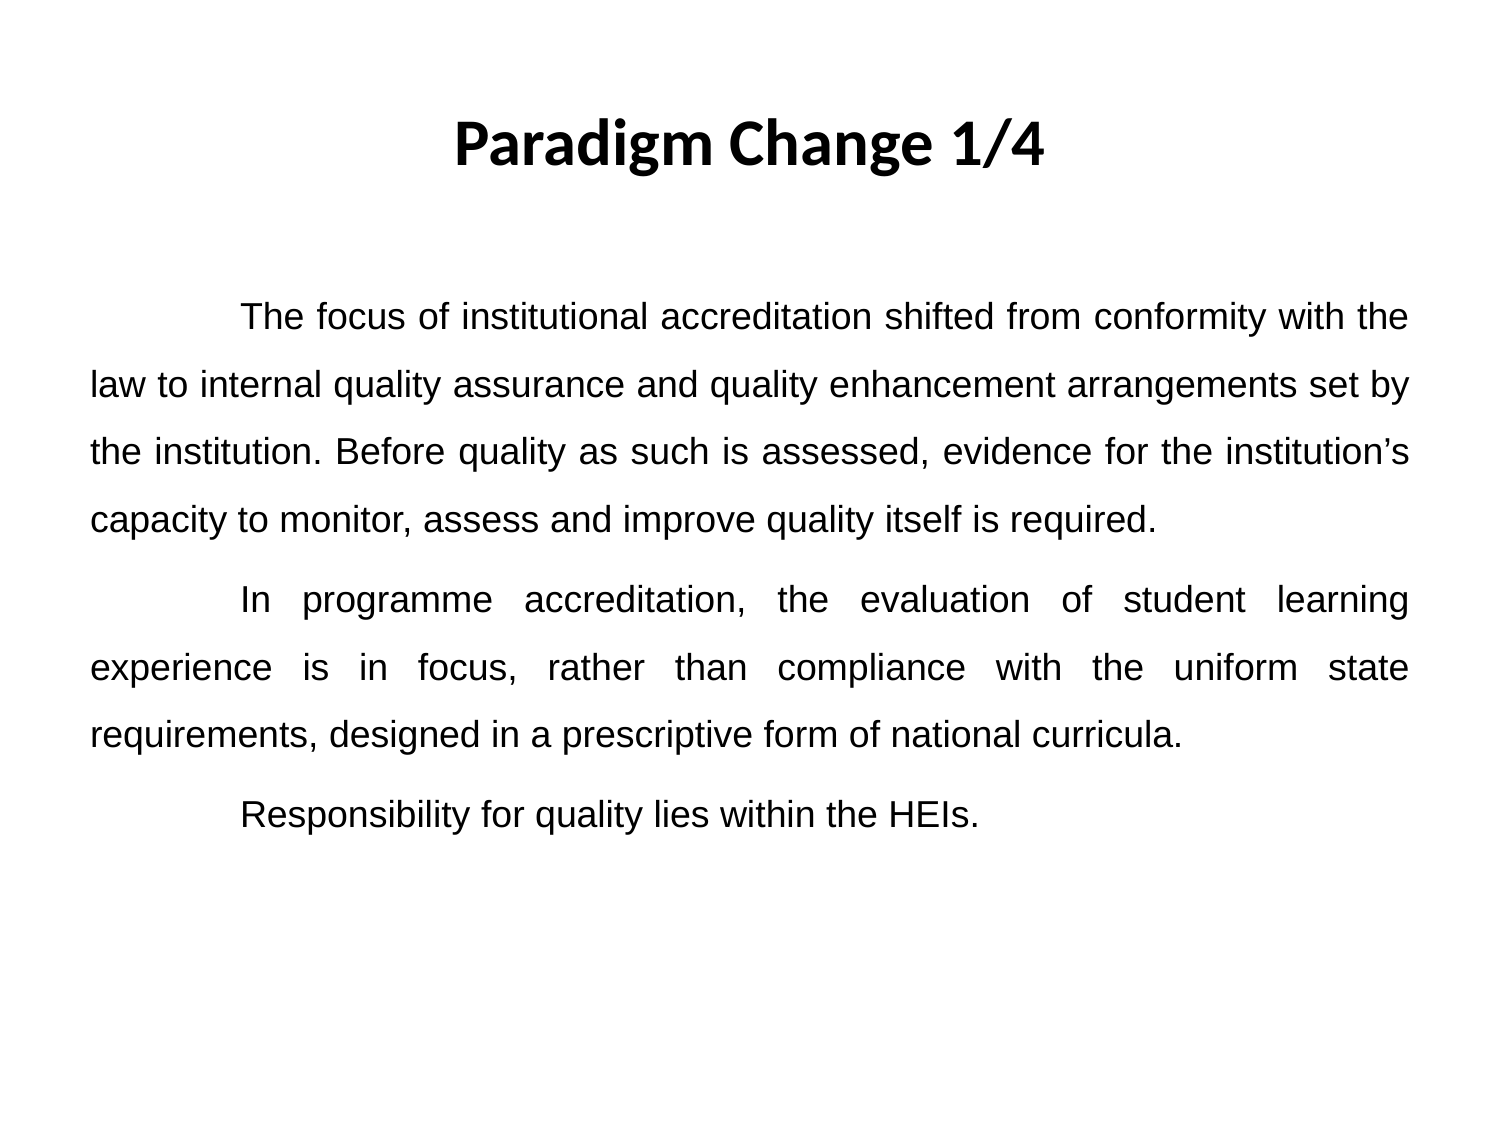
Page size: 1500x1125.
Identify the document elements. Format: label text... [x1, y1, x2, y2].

title Paradigm Change 1/4 [75, 45, 1425, 233]
list The focus of institutional accreditation shifted from conformity with the law to internal quality assurance and quality enhancement arrangements set by the institution. Before quality as such is assessed, evidence for the institution’s capacity to monitor, assess and improve quality itself is required. In programme accreditation, the evaluation of student learning experience is in focus, rather than compliance with the uniform state requirements, designed in a prescriptive form of national curricula. Responsibility for quality lies within the HEIs. [75, 262, 1425, 1005]
